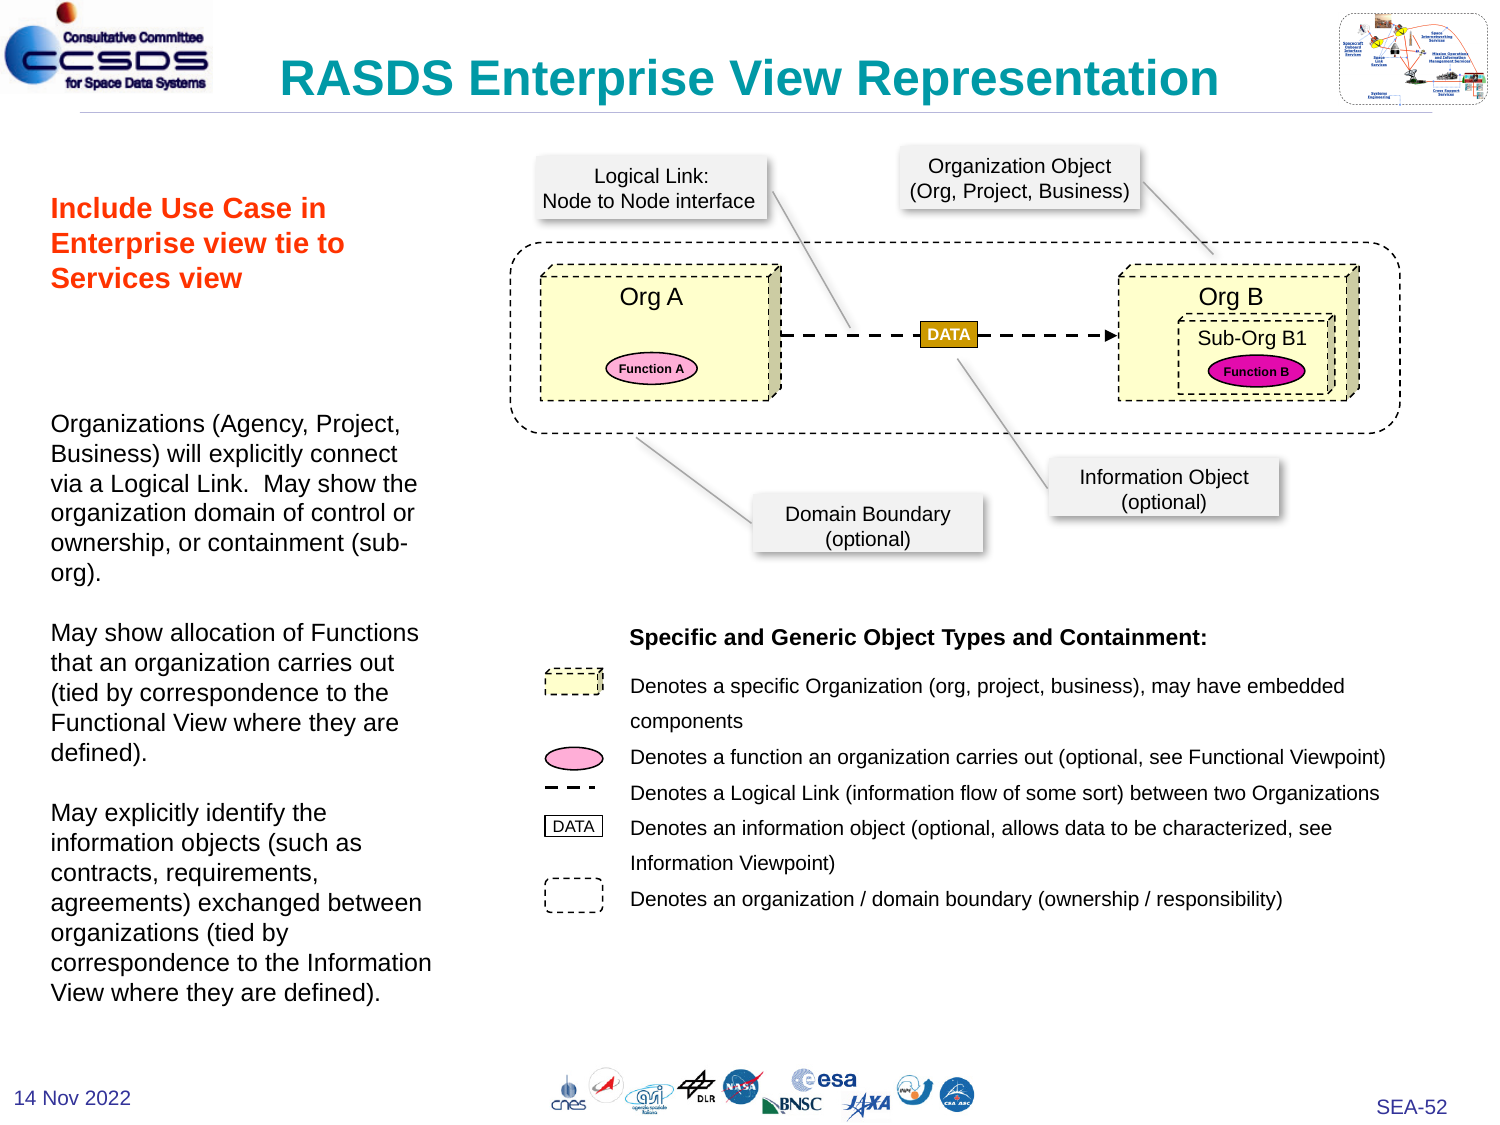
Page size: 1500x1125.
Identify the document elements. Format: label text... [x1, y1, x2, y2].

text_box Organizations (Agency, Project, Business) will explicitly connect via a Logical Link. May show the organization domain of control or ownership, or containment (sub-org). May show allocation of Functions that an organization carries out (tied by correspondence to the Functional View where they are defined). May explicitly identify the information objects (such as contracts, requirements, agreements) exchanged between organizations (tied by correspondence to the Information View where they are defined). [35, 399, 452, 1044]
text_box [545, 878, 603, 913]
text_box Logical Link: Node to Node interface [536, 156, 767, 219]
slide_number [0, 1074, 285, 1120]
text_box Denotes a specific Organization (org, project, business), may have embedded components Denotes a function an organization carries out (optional, see Functional Viewpoint) Denotes a Logical Link (information flow of some sort) between two Organizations Denotes an information object (optional, allows data to be characterized, see Information Viewpoint) Denotes an organization / domain boundary (ownership / responsibility) [615, 654, 1450, 918]
text_box [597, 671, 603, 695]
text_box Information Object (optional) [1049, 458, 1279, 516]
text_box Domain Boundary (optional) [753, 494, 983, 552]
text_box Organization Object (Org, Project, Business) [900, 146, 1140, 209]
text_box [545, 747, 603, 770]
text_box Specific and Generic Object Types and Containment: [614, 615, 1224, 658]
text_box [545, 669, 598, 695]
picture [1338, 12, 1488, 106]
text_box DATA [545, 815, 603, 837]
text_box Include Use Case in Enterprise view tie to Services view [35, 182, 452, 302]
text_box [900, 147, 1149, 216]
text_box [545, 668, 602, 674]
text_box [510, 242, 1401, 434]
picture [0, 0, 213, 94]
picture [549, 1064, 975, 1125]
title RASDS Enterprise View Representation [75, 45, 1425, 233]
text_box [537, 157, 777, 226]
